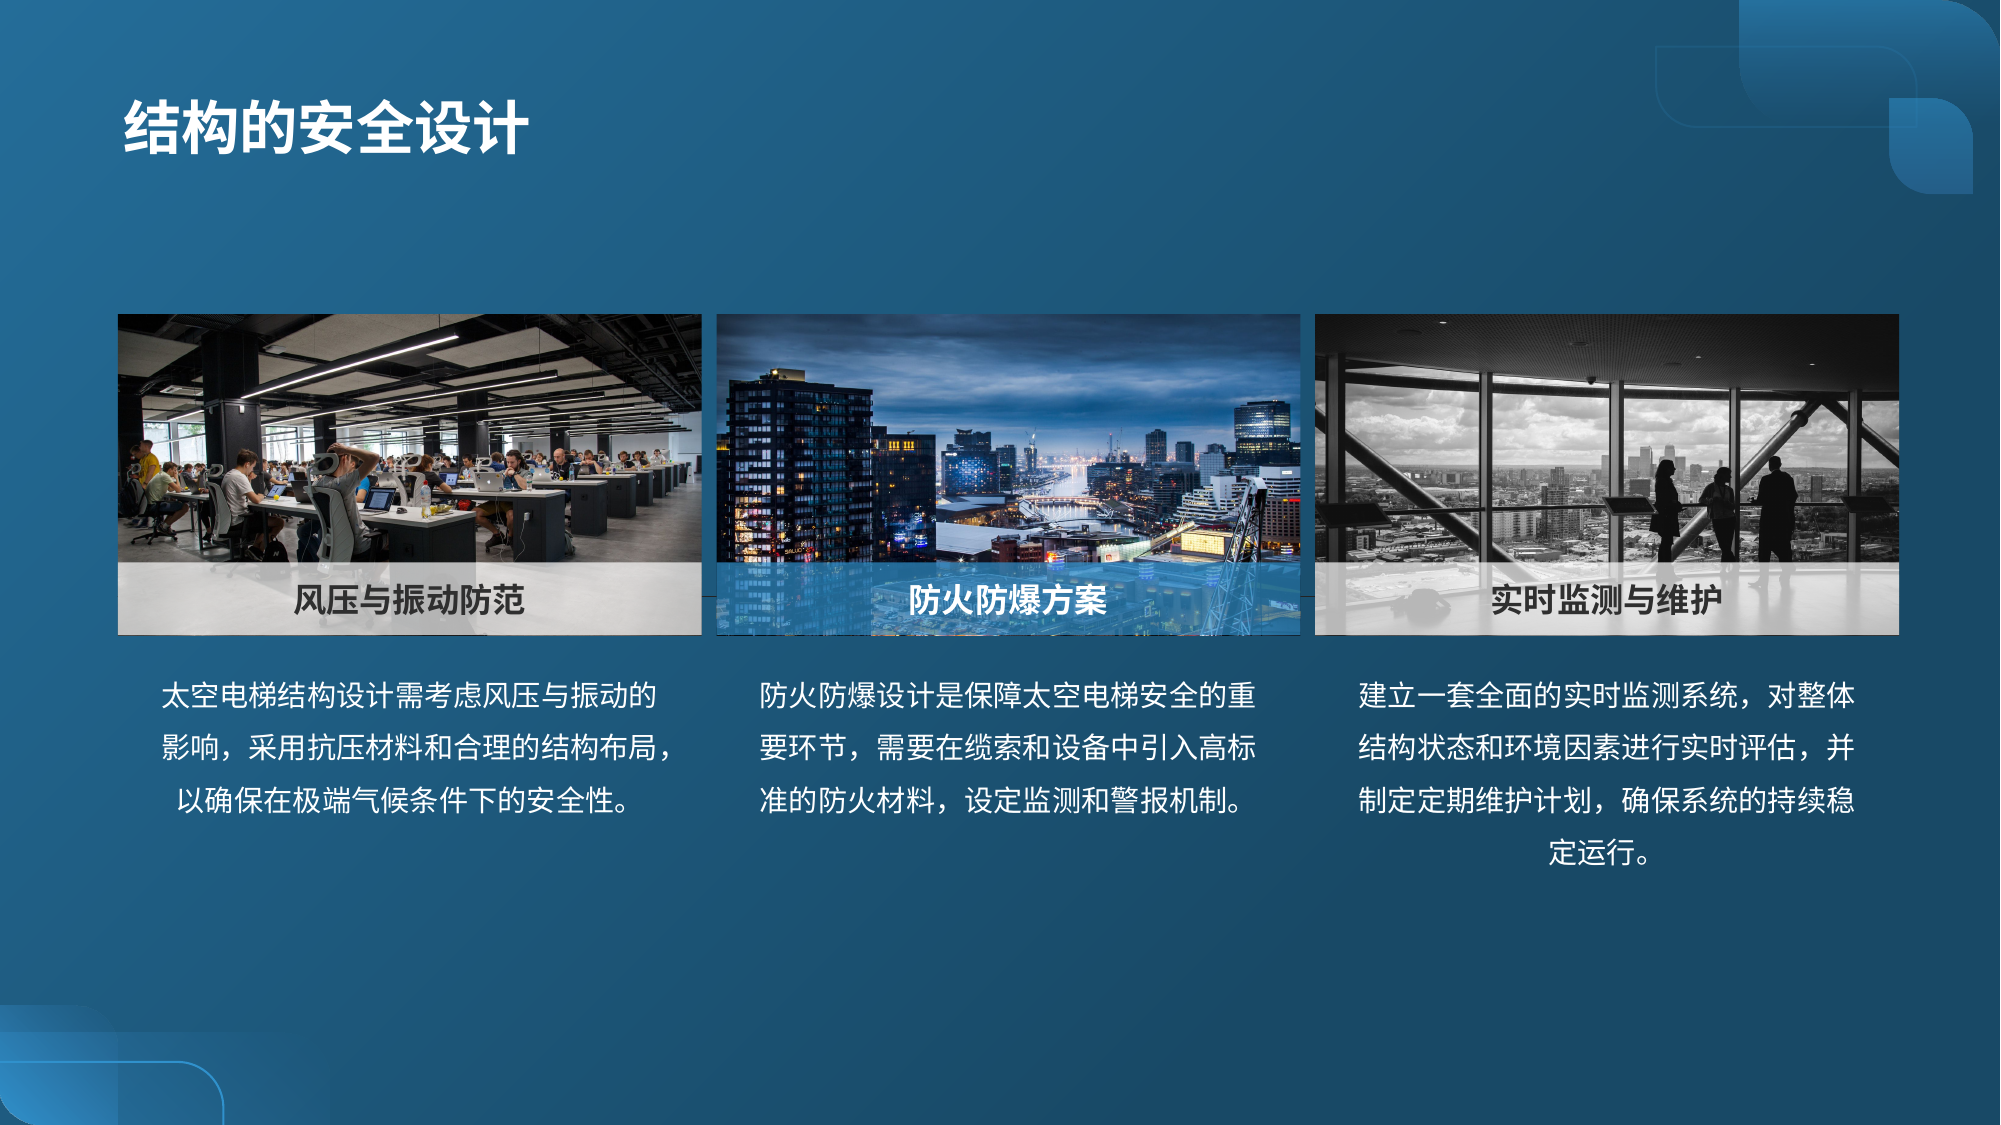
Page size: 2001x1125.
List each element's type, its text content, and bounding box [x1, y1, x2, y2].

text_box 防火防爆方案 [716, 608, 1301, 636]
text_box [117, 314, 702, 562]
text_box 实时监测与维护 [1315, 608, 1900, 636]
text_box 防火防爆设计是保障太空电梯安全的重要环节，需要在缆索和设备中引入高标准的防火材料，设定监测和警报机制。 [736, 652, 1281, 825]
text_box 防火防爆方案 [716, 562, 1301, 595]
text_box [1315, 314, 1900, 562]
text_box [716, 314, 1301, 562]
text_box 风压与振动防范 [117, 562, 702, 596]
text_box 建立一套全面的实时监测系统，对整体结构状态和环境因素进行实时评估，并制定定期维护计划，确保系统的持续稳定运行。 [1335, 652, 1879, 877]
text_box 风压与振动防范 [117, 605, 702, 636]
text_box 太空电梯结构设计需考虑风压与振动的影响，采用抗压材料和合理的结构布局，以确保在极端气候条件下的安全性。 [138, 652, 682, 825]
title 结构的安全设计 [108, 21, 1890, 169]
text_box 实时监测与维护 [1315, 562, 1900, 596]
